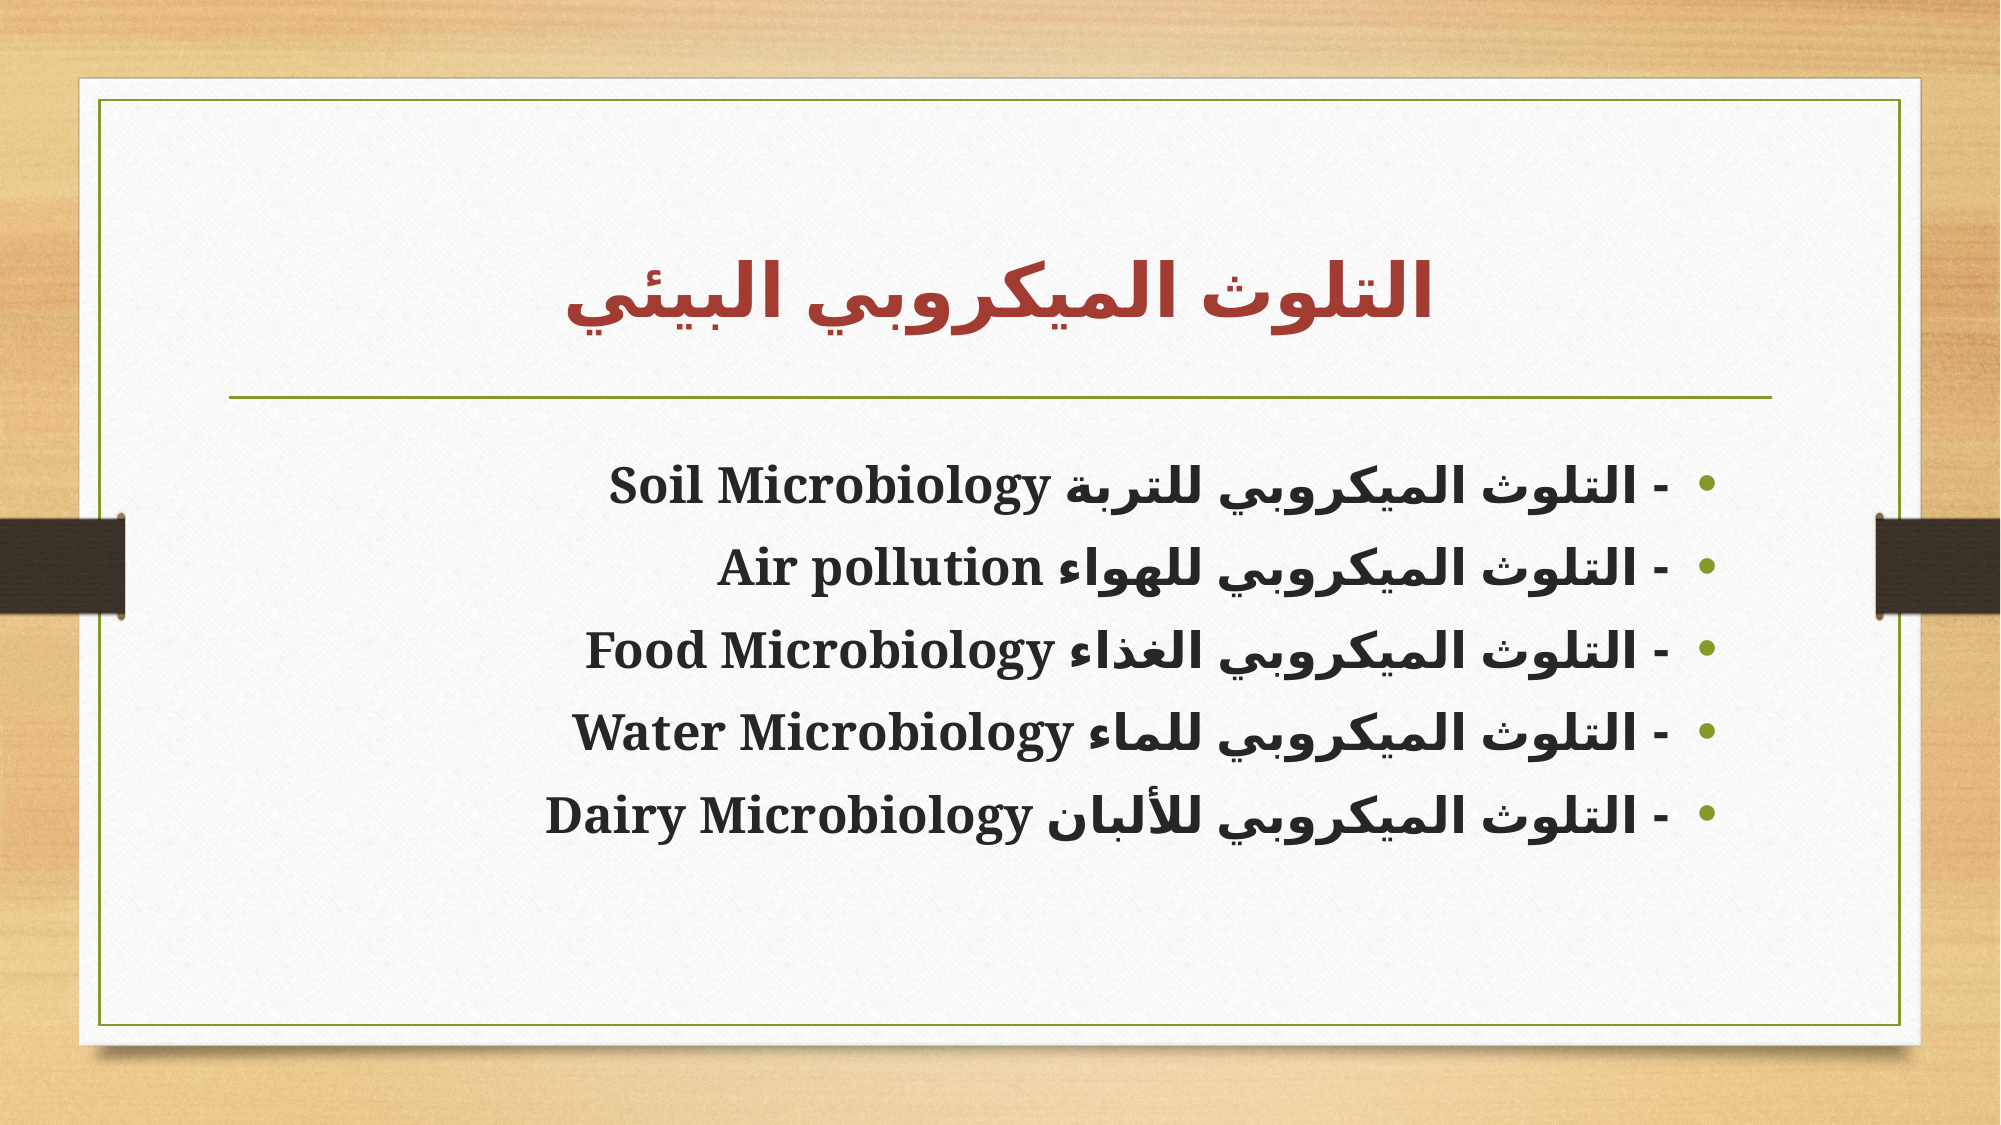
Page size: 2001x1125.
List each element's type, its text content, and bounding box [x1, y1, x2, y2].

picture [0, 0, 2001, 1125]
list - التلوث الميكروبي للتربة Soil Microbiology - التلوث الميكروبي للهواء Air pollution - التلوث الميكروبي الغذاء Food Microbiology - التلوث الميكروبي للماء Water Microbiology - التلوث الميكروبي للألبان Dairy Microbiology [157, 445, 1733, 1015]
title التلوث الميكروبي البيئي [212, 181, 1788, 395]
